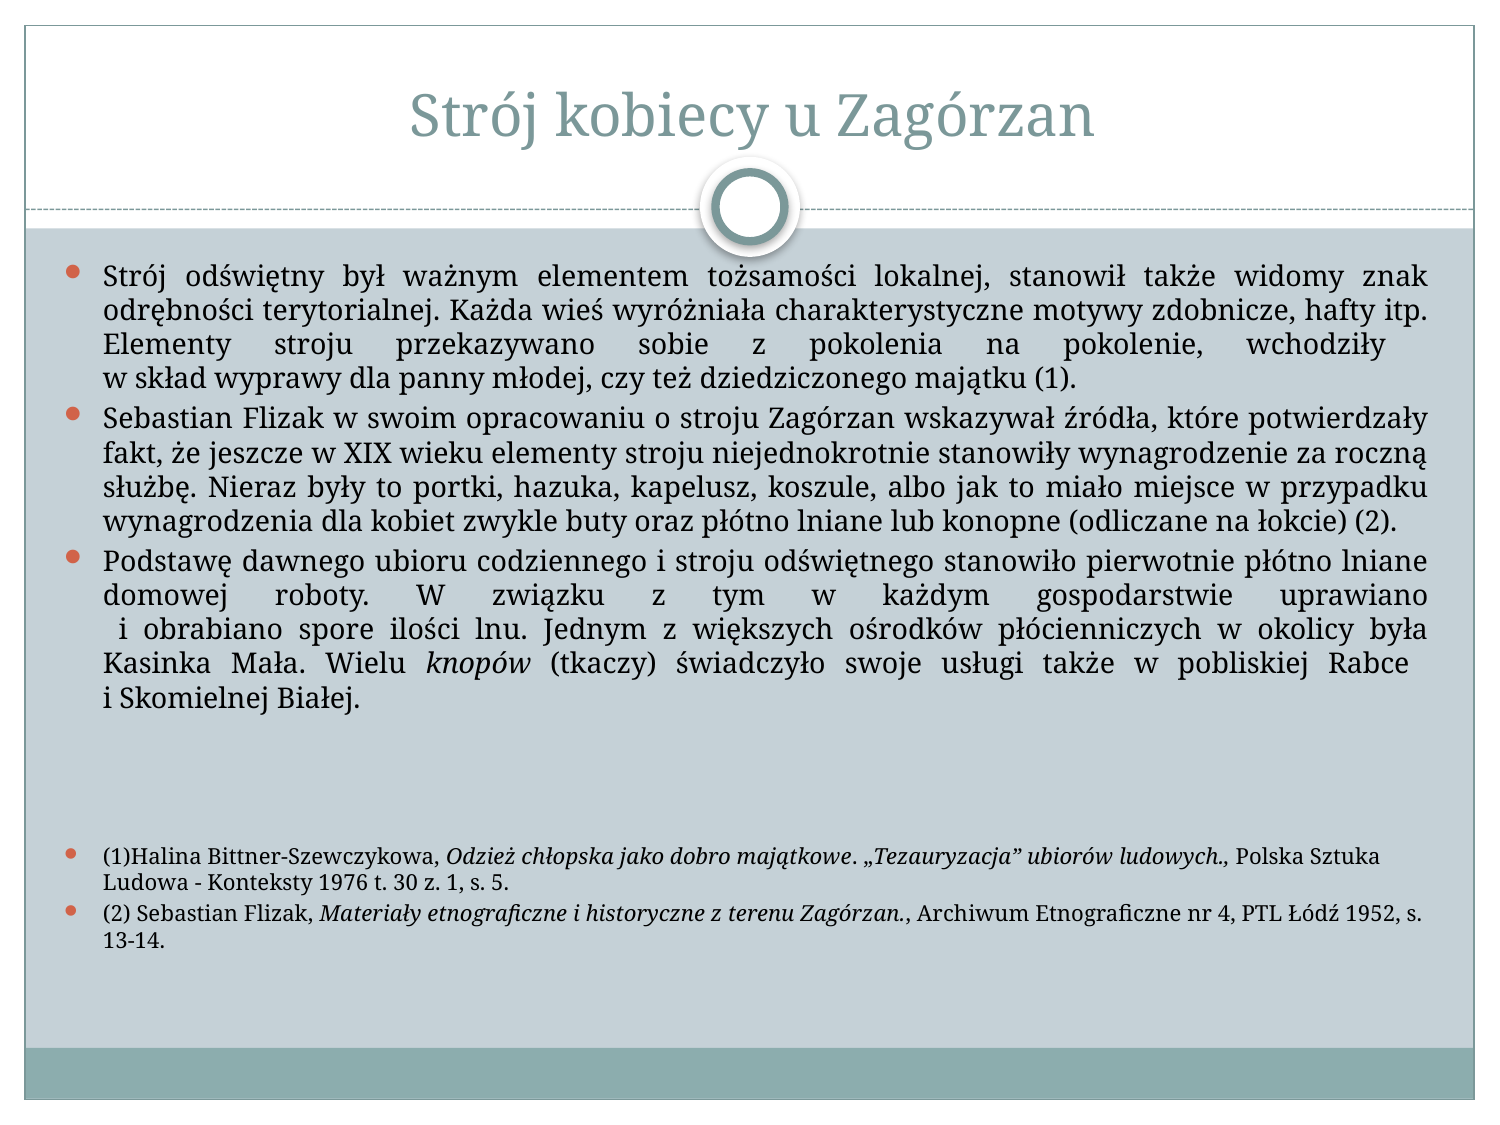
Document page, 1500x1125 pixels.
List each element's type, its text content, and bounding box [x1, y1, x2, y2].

list Strój odświętny był ważnym elementem tożsamości lokalnej, stanowił także widomy znak odrębności terytorialnej. Każda wieś wyróżniała charakterystyczne motywy zdobnicze, hafty itp. Elementy stroju przekazywano sobie z pokolenia na pokolenie, wchodziły w skład wyprawy dla panny młodej, czy też dziedziczonego majątku (1). Sebastian Flizak w swoim opracowaniu o stroju Zagórzan wskazywał źródła, które potwierdzały fakt, że jeszcze w XIX wieku elementy stroju niejednokrotnie stanowiły wynagrodzenie za roczną służbę. Nieraz były to portki, hazuka, kapelusz, koszule, albo jak to miało miejsce w przypadku wynagrodzenia dla kobiet zwykle buty oraz płótno lniane lub konopne (odliczane na łokcie) (2). Podstawę dawnego ubioru codziennego i stroju odświętnego stanowiło pierwotnie płótno lniane domowej roboty. W związku z tym w każdym gospodarstwie uprawiano i obrabiano spore ilości lnu. Jednym z większych ośrodków płócienniczych w okolicy była Kasinka Mała. Wielu knopów (tkaczy) świadczyło swoje usługi także w pobliskiej Rabce i Skomielnej Białej. (1)Halina Bittner-Szewczykowa, Odzież chłopska jako dobro majątkowe. „Tezauryzacja” ubiorów ludowych., Polska Sztuka Ludowa - Konteksty 1976 t. 30 z. 1, s. 5. (2) Sebastian Flizak, Materiały etnograficzne i historyczne z terenu Zagórzan., Archiwum Etnograficzne nr 4, PTL Łódź 1952, s. 13-14. [49, 250, 1445, 1001]
title Strój kobiecy u Zagórzan [53, 30, 1454, 156]
